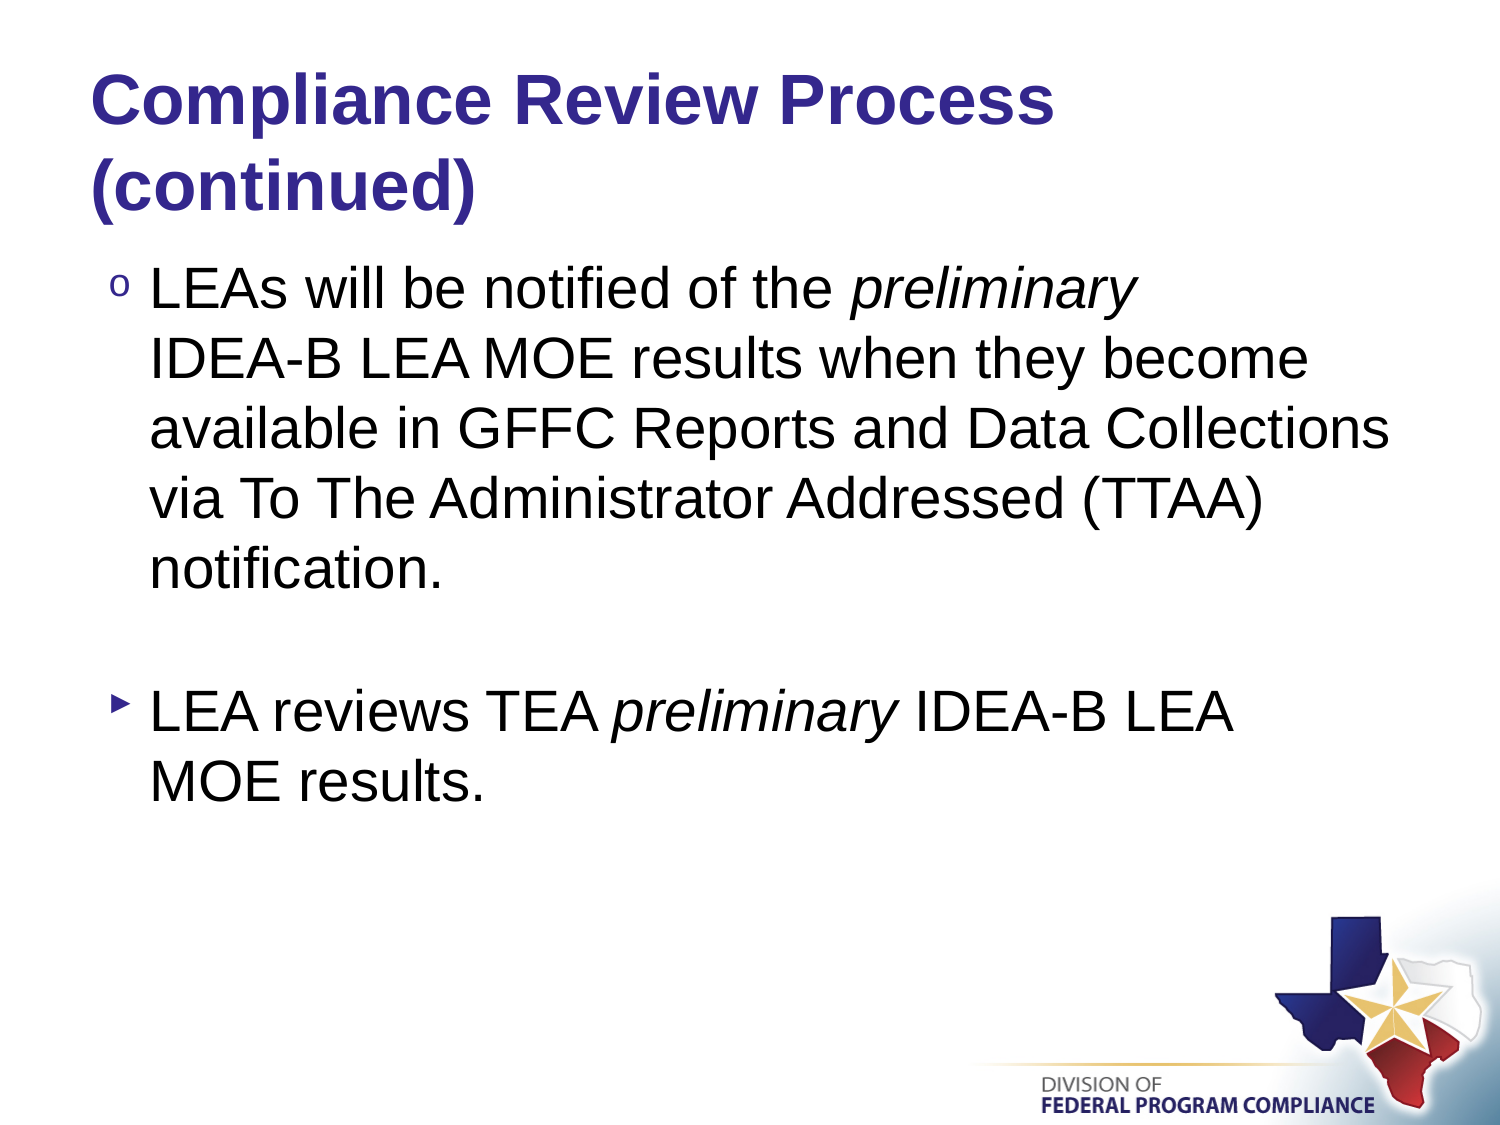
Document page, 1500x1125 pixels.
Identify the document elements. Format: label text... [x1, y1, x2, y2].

title Compliance Review Process (continued) [75, 45, 1425, 233]
picture [0, 0, 1500, 1125]
list LEAs will be notified of the preliminary IDEA-B LEA MOE results when they become available in GFFC Reports and Data Collections via To The Administrator Addressed (TTAA) notification. LEA reviews TEA preliminary IDEA-B LEA MOE results. [74, 242, 1426, 986]
